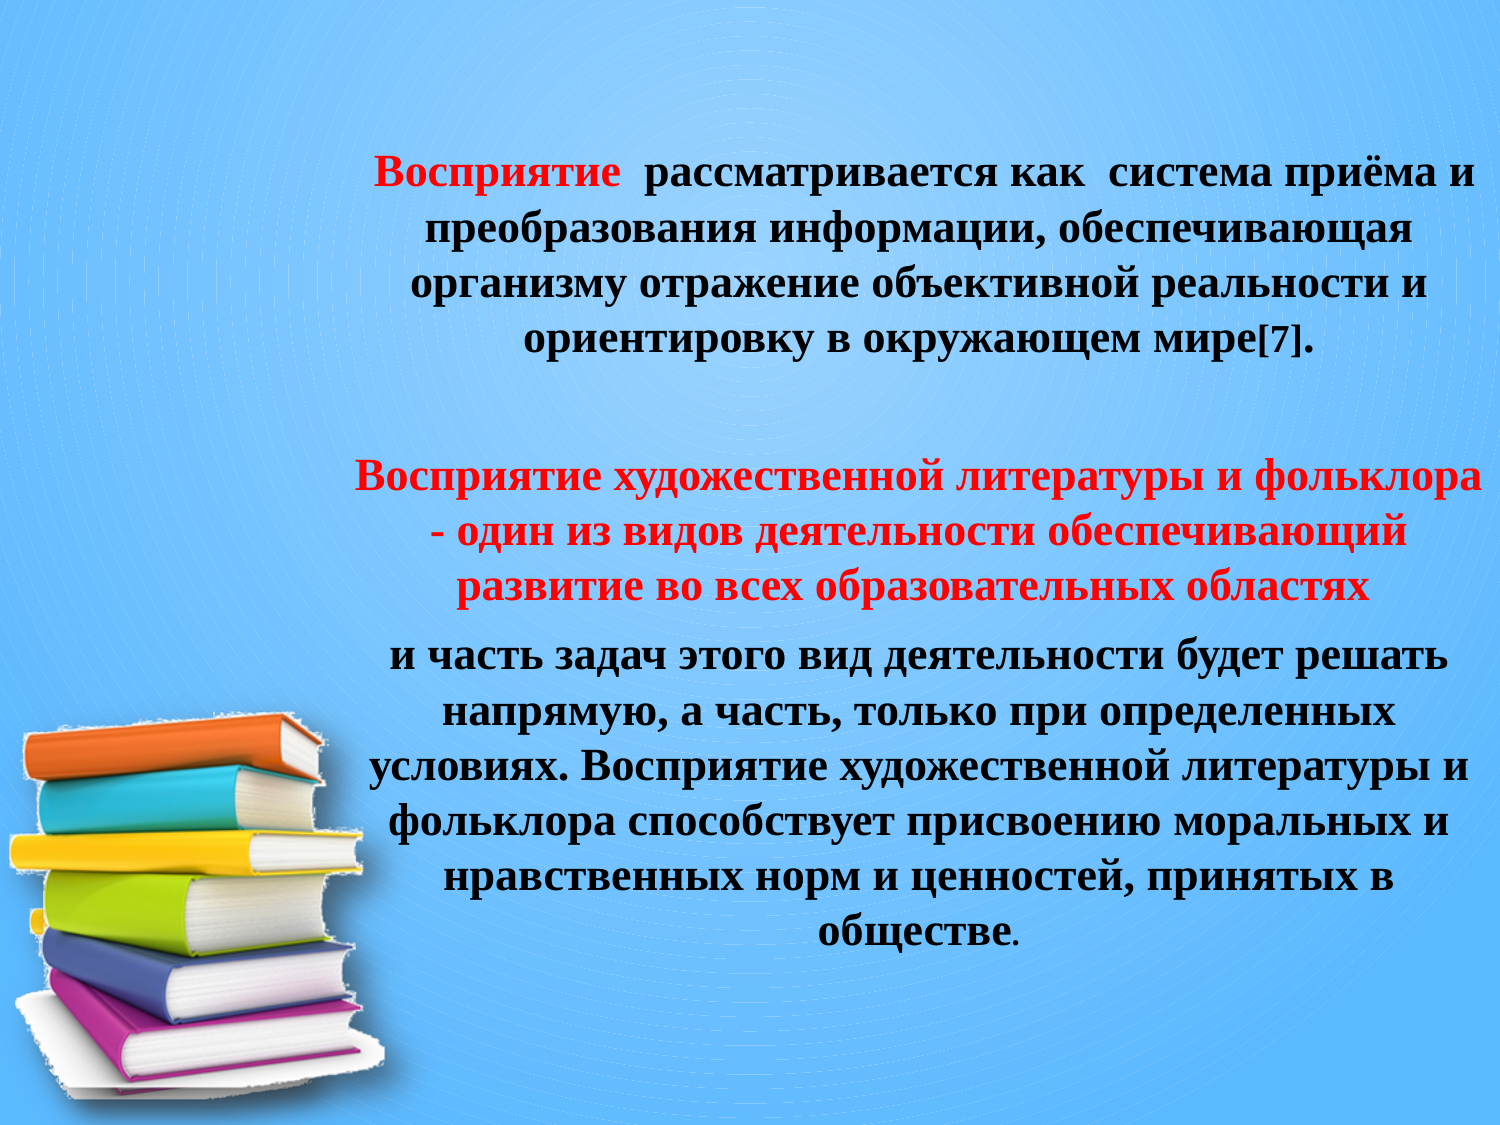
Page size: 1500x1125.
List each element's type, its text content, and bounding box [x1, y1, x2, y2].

list Восприятие рассматривается как система приёма и преобразования информации, обеспечивающая организму отражение объективной реальности и ориентировку в окружающем мире[7]. Восприятие художественной литературы и фольклора - один из видов деятельности обеспечивающий развитие во всех образовательных областях и часть задач этого вид деятельности будет решать напрямую, а часть, только при определенных условиях. Восприятие художественной литературы и фольклора способствует присвоению моральных и нравственных норм и ценностей, принятых в обществе. [337, 0, 1500, 1007]
picture [0, 672, 452, 1125]
